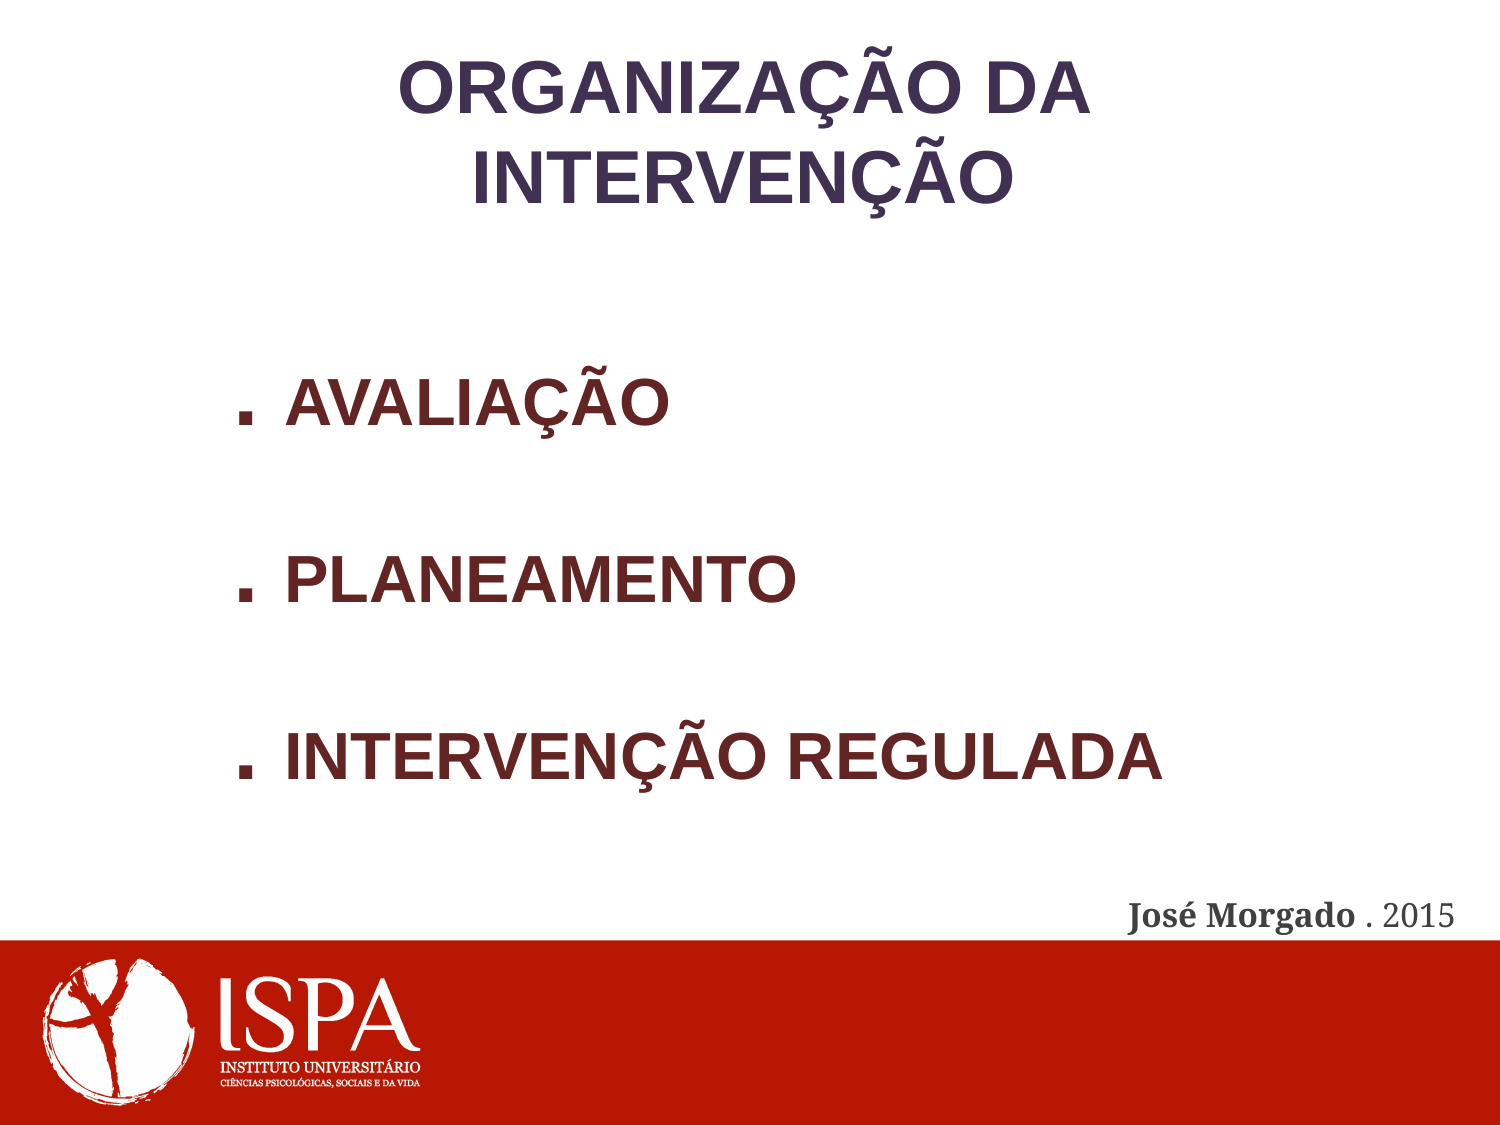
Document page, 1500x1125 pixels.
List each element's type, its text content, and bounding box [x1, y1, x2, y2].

text_box . INTERVENÇÃO REGULADA [218, 680, 1258, 806]
text_box . AVALIAÇÃO [218, 326, 916, 451]
text_box [0, 938, 1500, 1125]
text_box José Morgado . 2015 [1085, 886, 1499, 942]
text_box ORGANIZAÇÃO DA INTERVENÇÃO [230, 30, 1258, 226]
picture [25, 948, 440, 1118]
text_box . PLANEAMENTO [218, 503, 939, 628]
